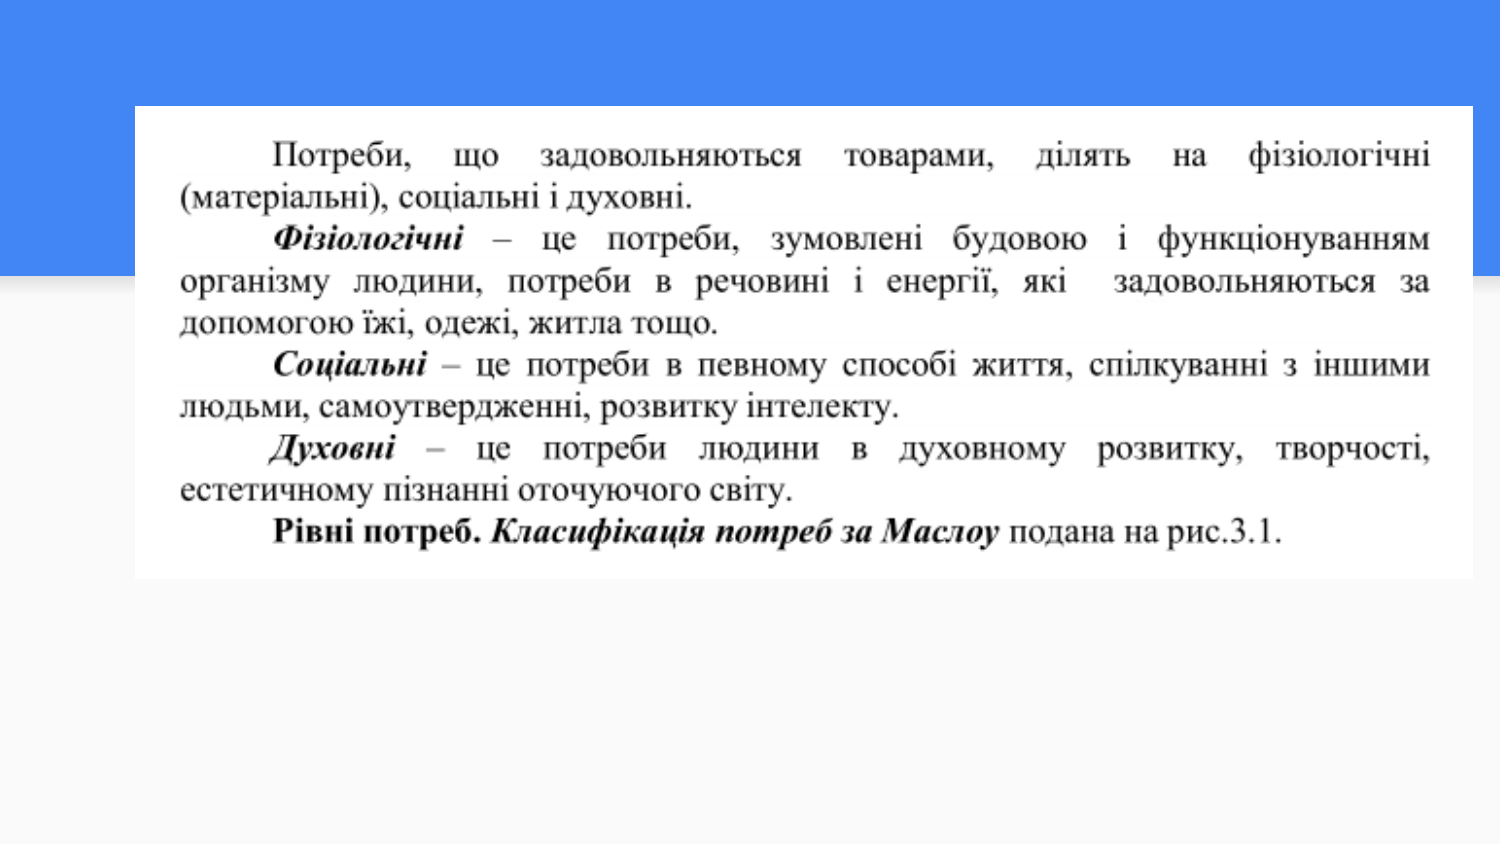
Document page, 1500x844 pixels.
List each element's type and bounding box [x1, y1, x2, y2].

picture [135, 106, 1473, 579]
